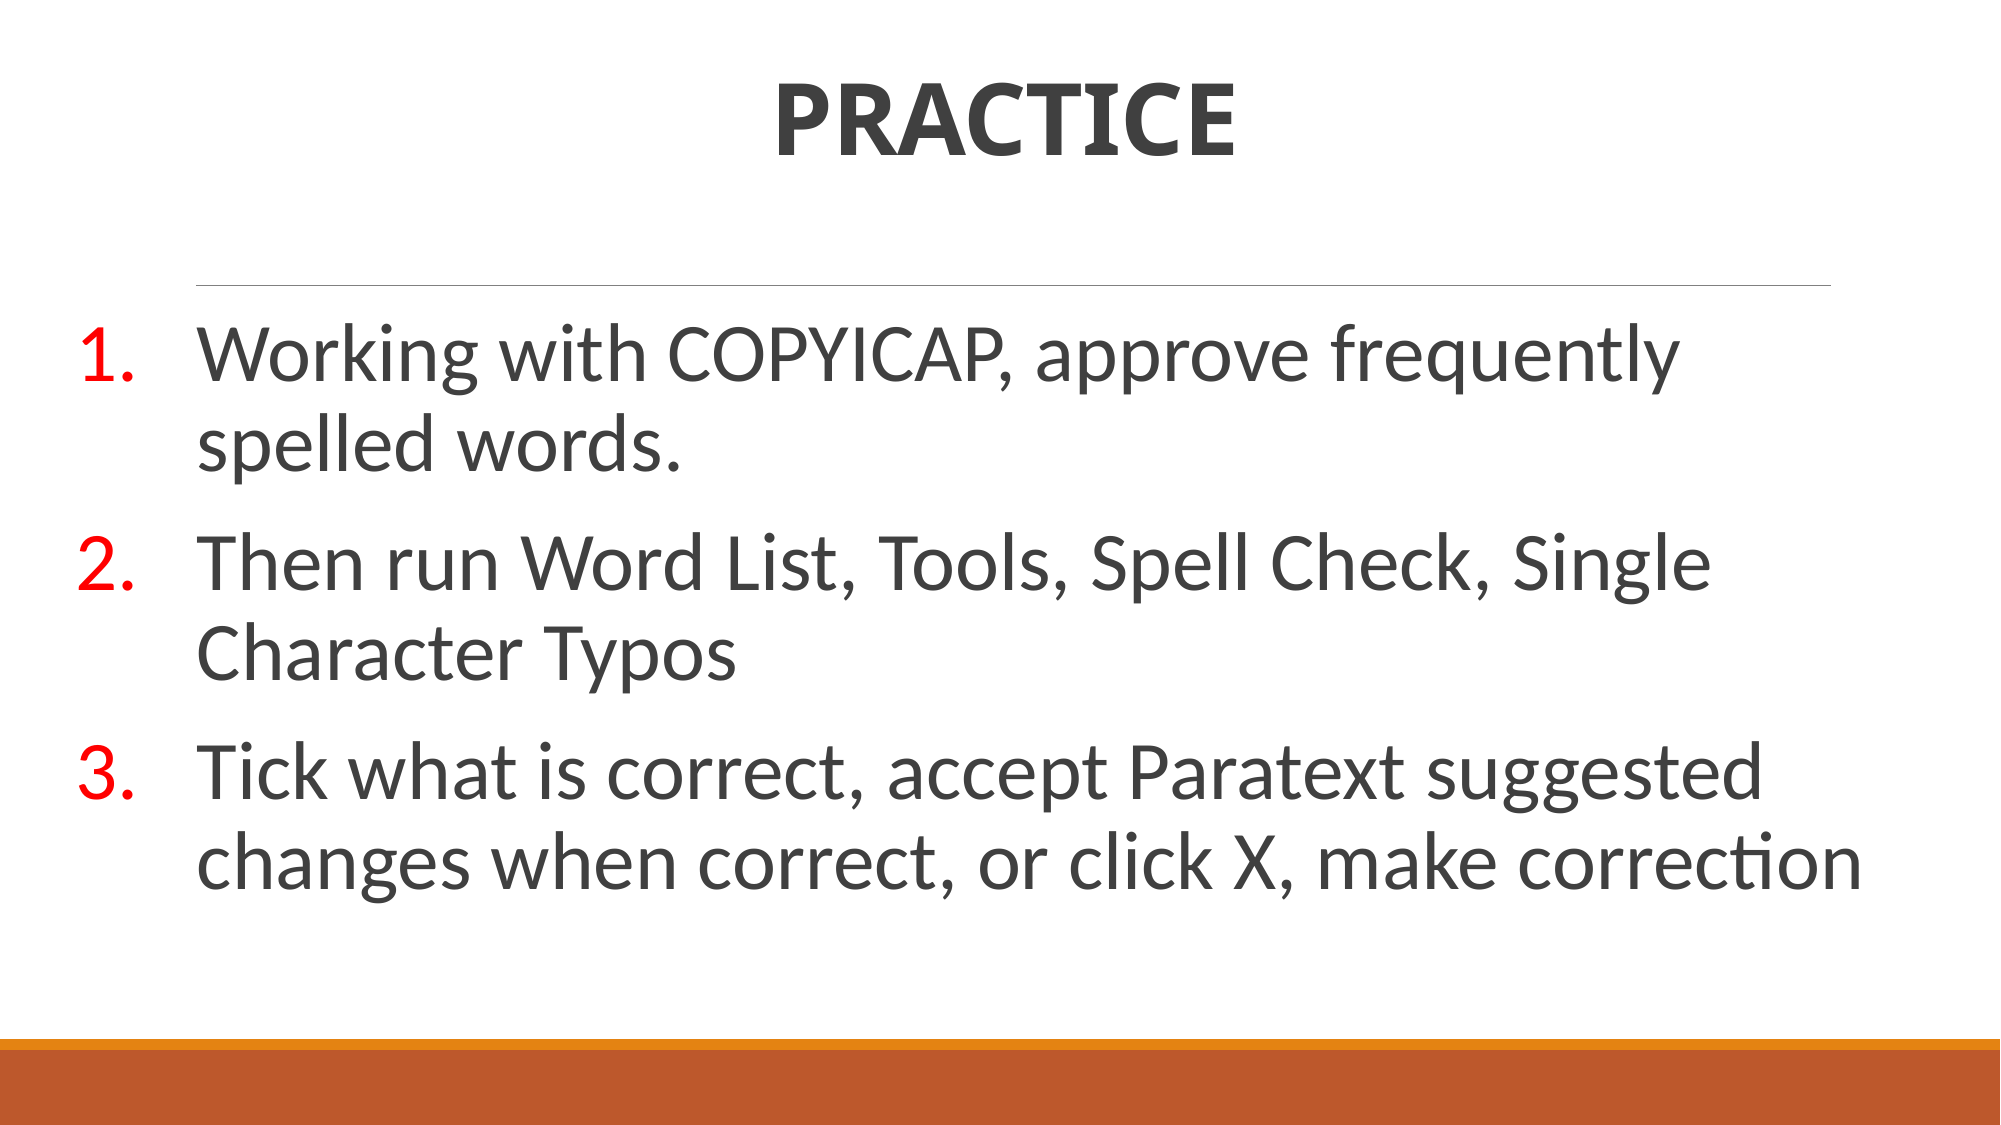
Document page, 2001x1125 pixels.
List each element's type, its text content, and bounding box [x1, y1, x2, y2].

title PRACTICE [180, 47, 1830, 184]
list Working with COPYICAP, approve frequently spelled words. Then run Word List, Tools, Spell Check, Single Character Typos Tick what is correct, accept Paratext suggested changes when correct, or click X, make correction [75, 302, 1914, 962]
